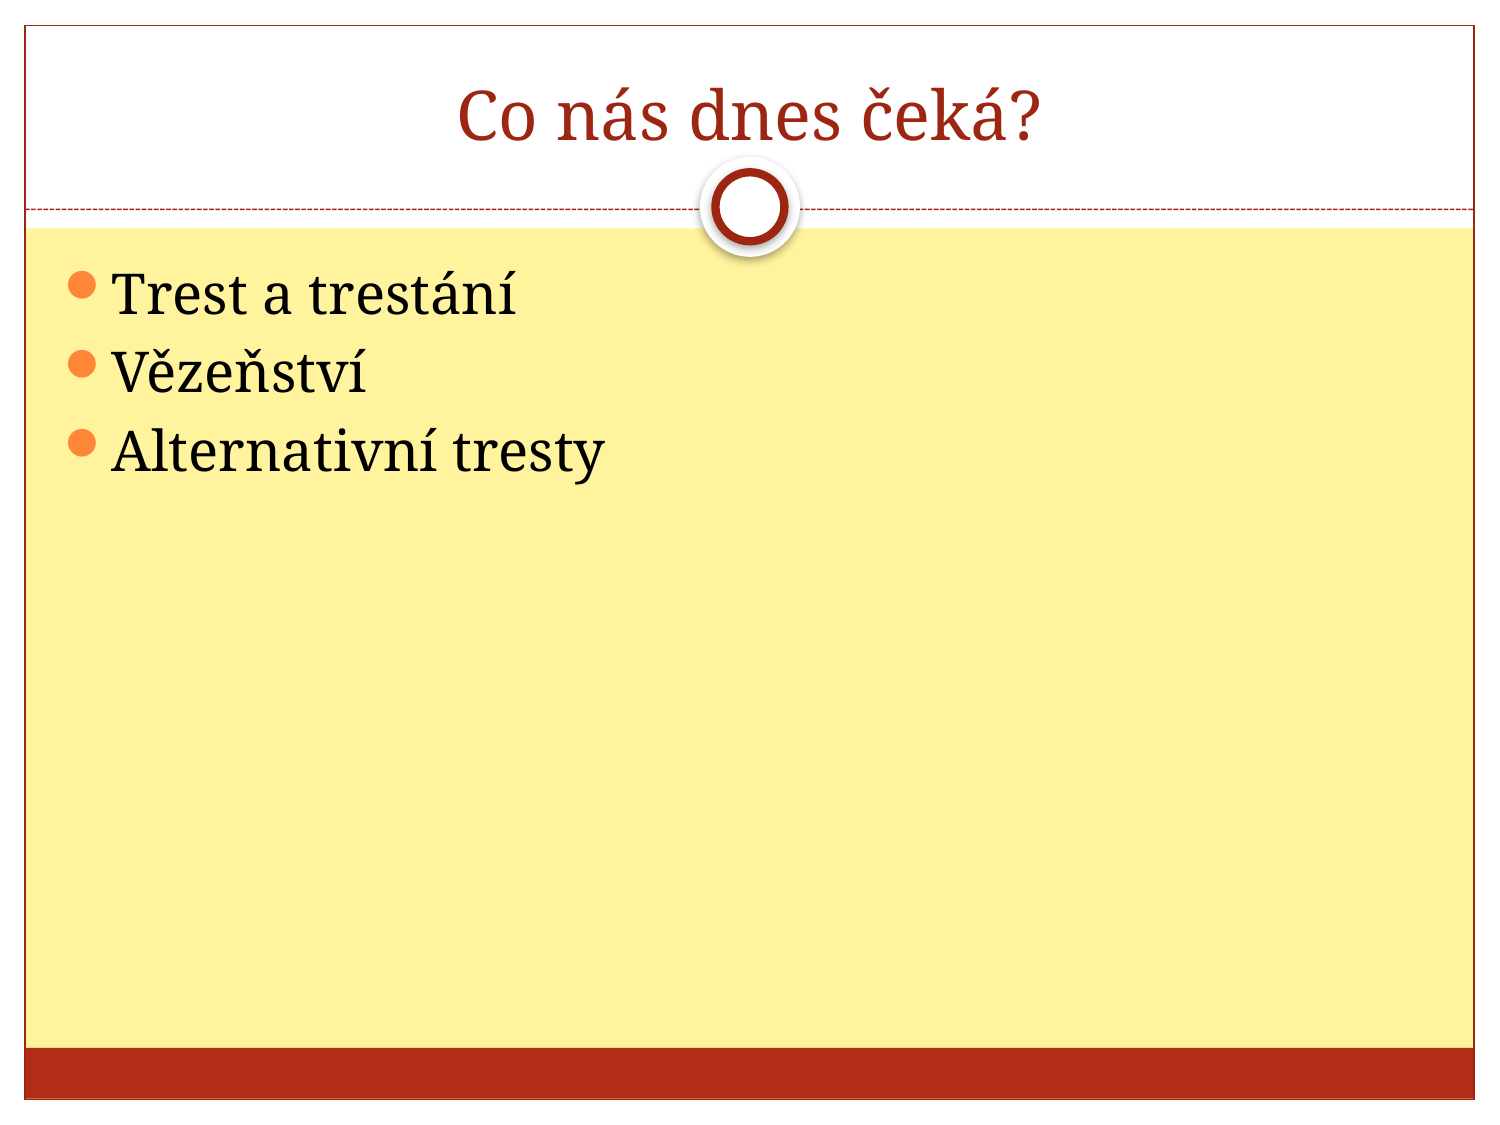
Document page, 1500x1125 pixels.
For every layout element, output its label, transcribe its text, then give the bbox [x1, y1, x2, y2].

list Trest a trestání Vězeňství Alternativní tresty [49, 250, 1445, 1001]
title Co nás dnes čeká? [49, 37, 1450, 162]
